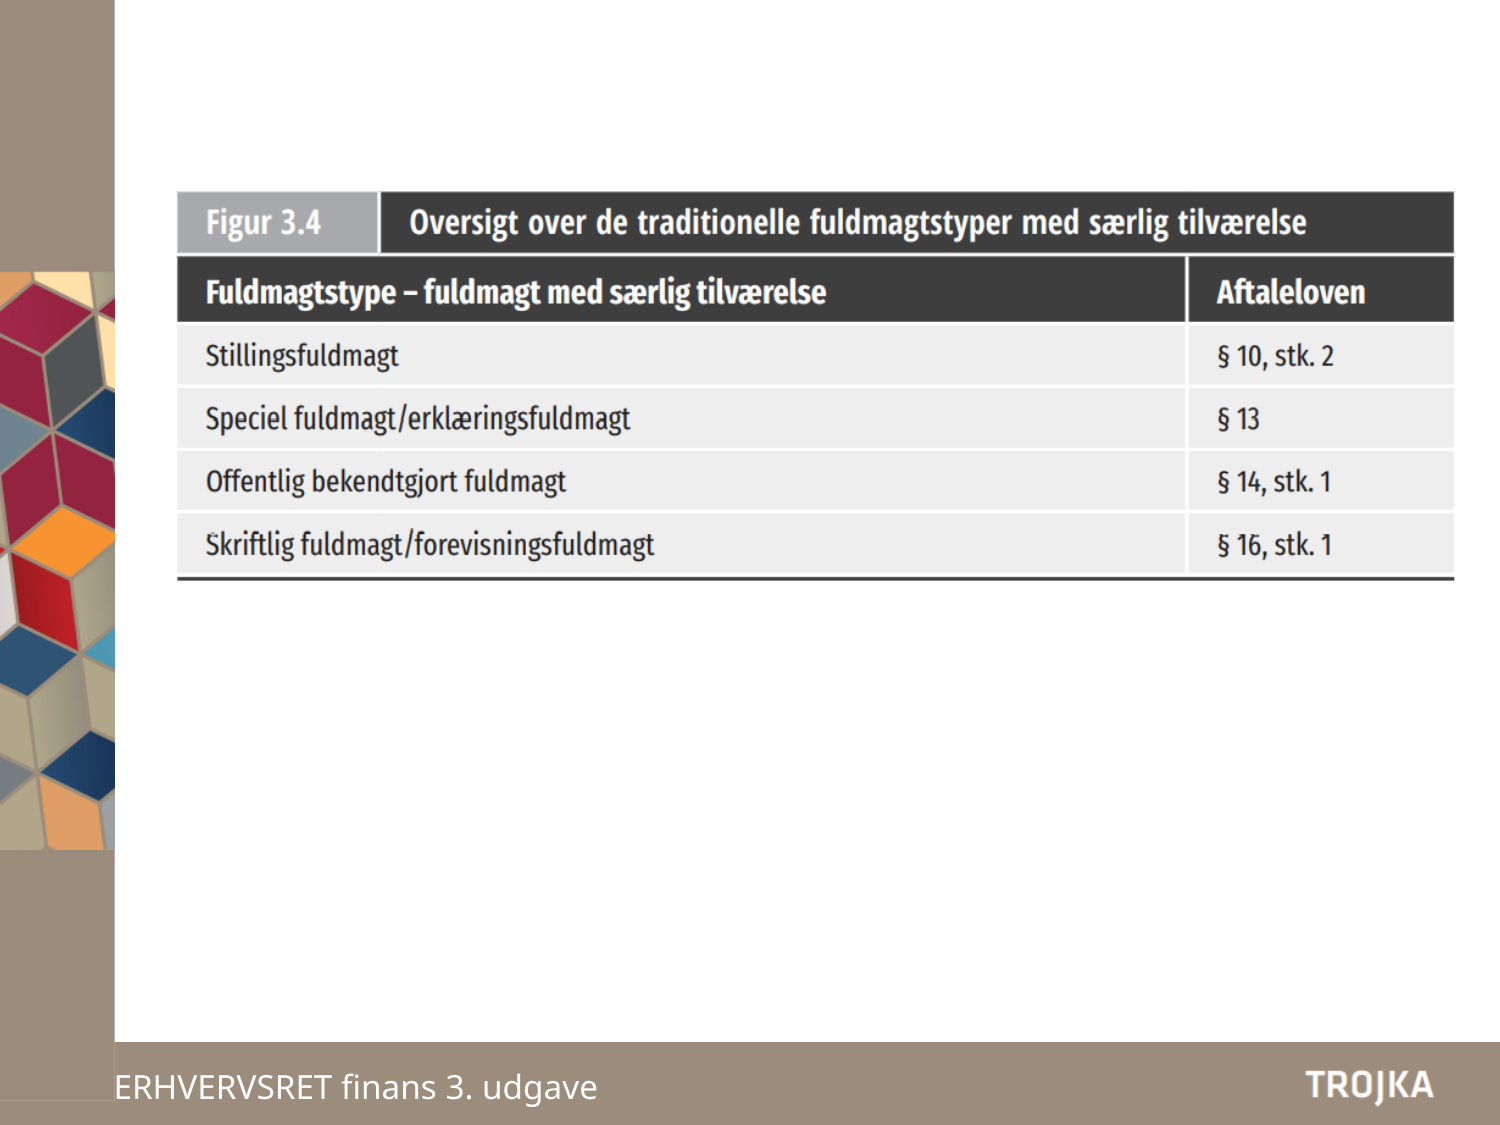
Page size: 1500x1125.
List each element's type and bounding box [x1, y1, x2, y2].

picture [0, 0, 115, 1100]
picture [0, 1042, 1500, 1125]
picture [171, 184, 1459, 599]
